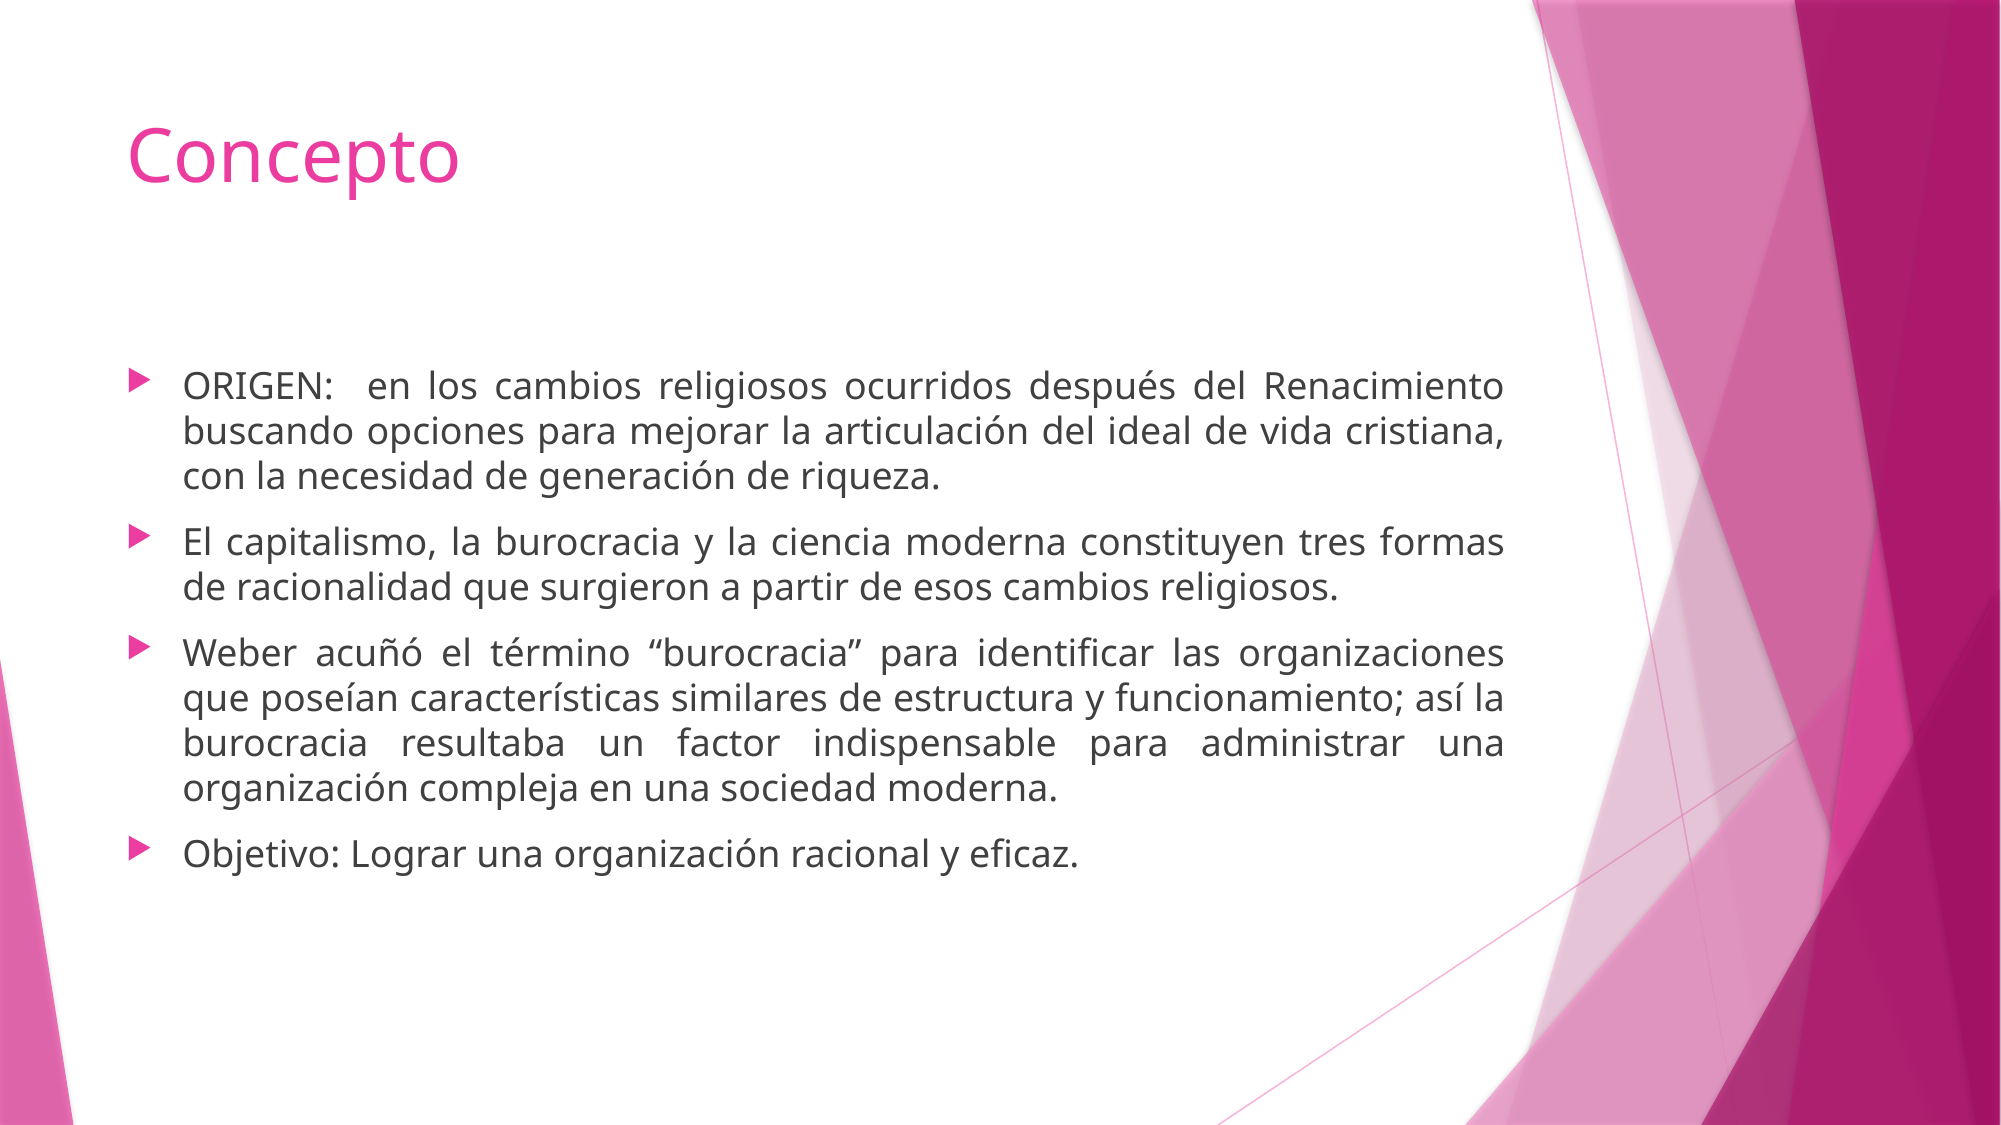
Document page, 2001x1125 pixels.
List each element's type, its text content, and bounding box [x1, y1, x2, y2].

list ORIGEN: en los cambios religiosos ocurridos después del Renacimiento buscando opciones para mejorar la articulación del ideal de vida cristiana, con la necesidad de generación de riqueza. El capitalismo, la burocracia y la ciencia moderna constituyen tres formas de racionalidad que surgieron a partir de esos cambios religiosos. Weber acuñó el término “burocracia” para identificar las organizaciones que poseían características similares de estructura y funcionamiento; así la burocracia resultaba un factor indispensable para administrar una organización compleja en una sociedad moderna. Objetivo: Lograr una organización racional y eficaz. [111, 354, 1522, 992]
title Concepto [111, 99, 1522, 317]
